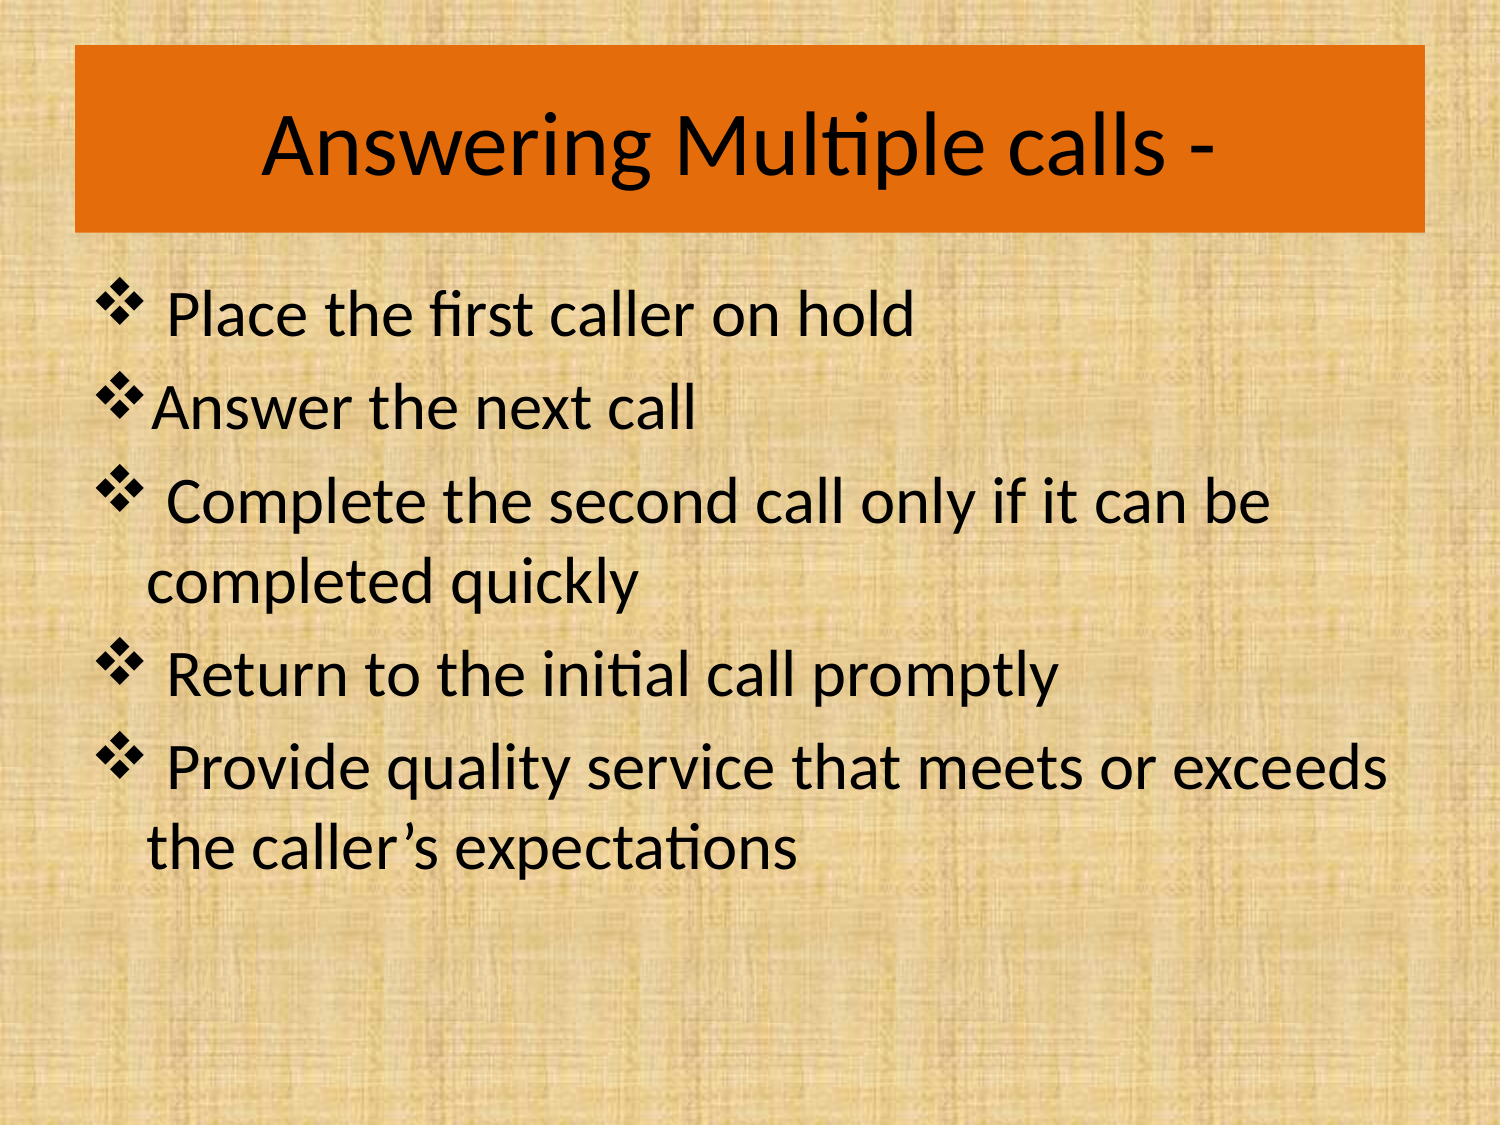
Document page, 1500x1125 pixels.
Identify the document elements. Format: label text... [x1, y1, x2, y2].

list Place the first caller on hold Answer the next call Complete the second call only if it can be completed quickly Return to the initial call promptly Provide quality service that meets or exceeds the caller’s expectations [75, 262, 1425, 1005]
title Answering Multiple calls - [75, 45, 1425, 233]
picture [0, 0, 1500, 1125]
